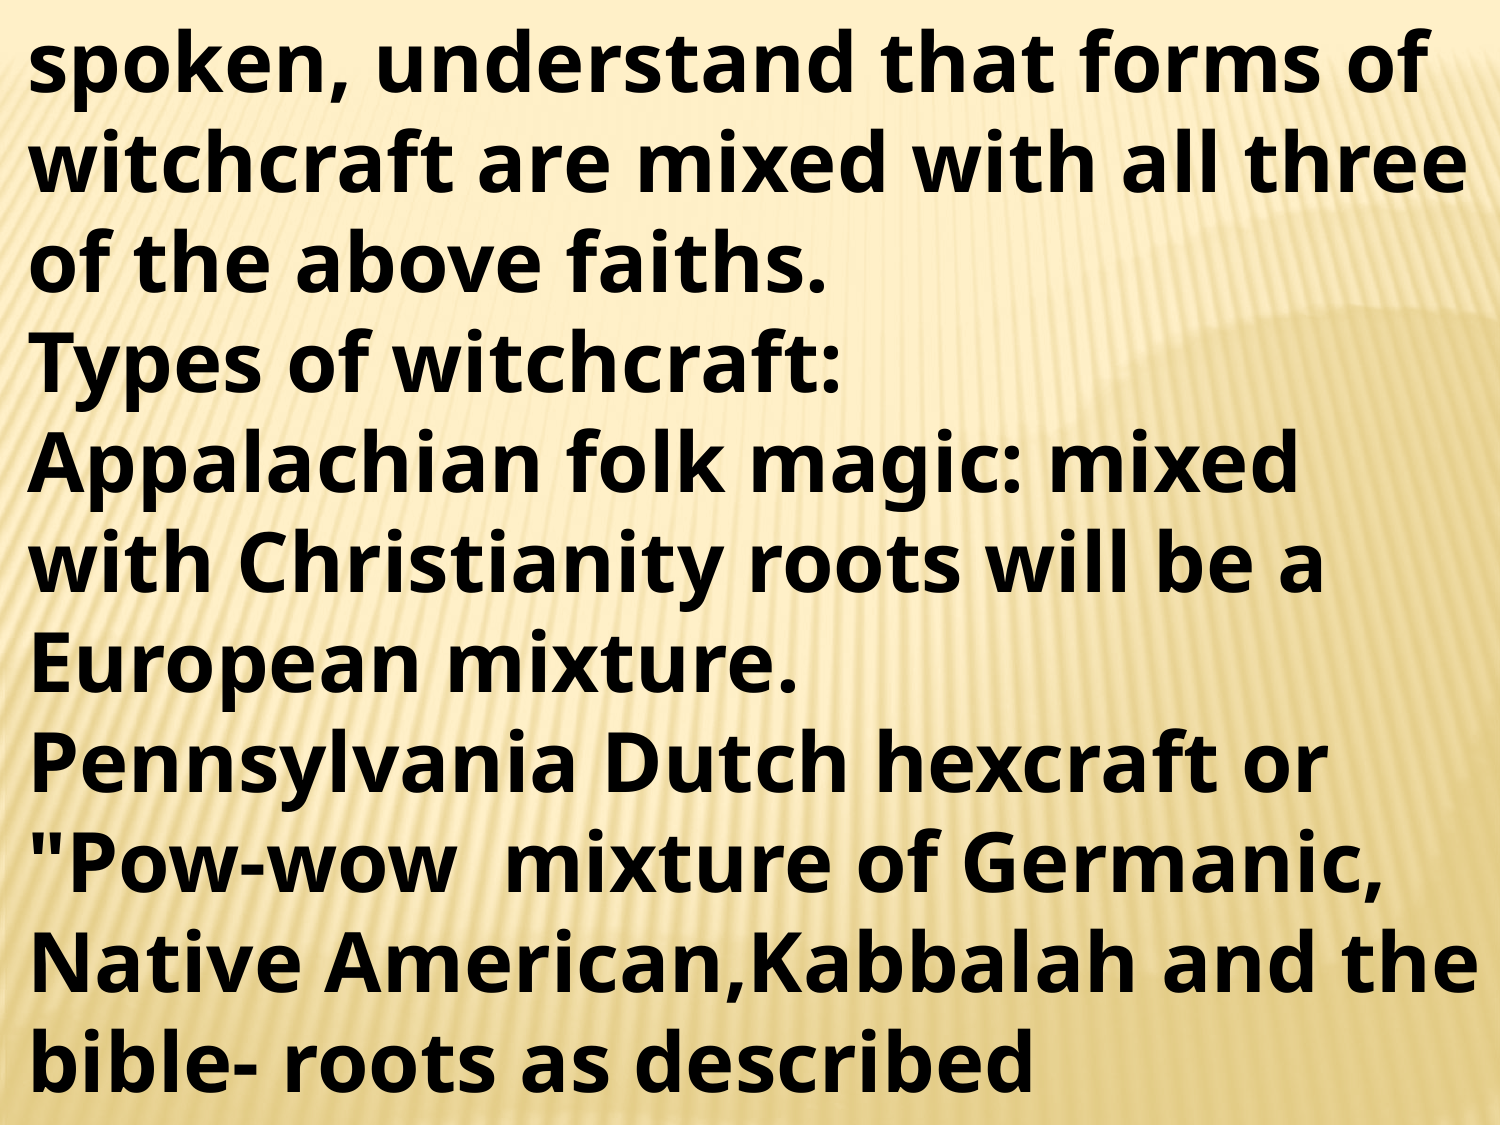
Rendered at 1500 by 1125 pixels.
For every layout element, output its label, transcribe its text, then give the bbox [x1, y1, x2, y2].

text_box spoken, understand that forms of witchcraft are mixed with all three of the above faiths. Types of witchcraft: Appalachian folk magic: mixed with Christianity roots will be a European mixture. Pennsylvania Dutch hexcraft or "Pow-wow mixture of Germanic, Native American,Kabbalah and the bible- roots as described [12, 1, 1500, 1125]
